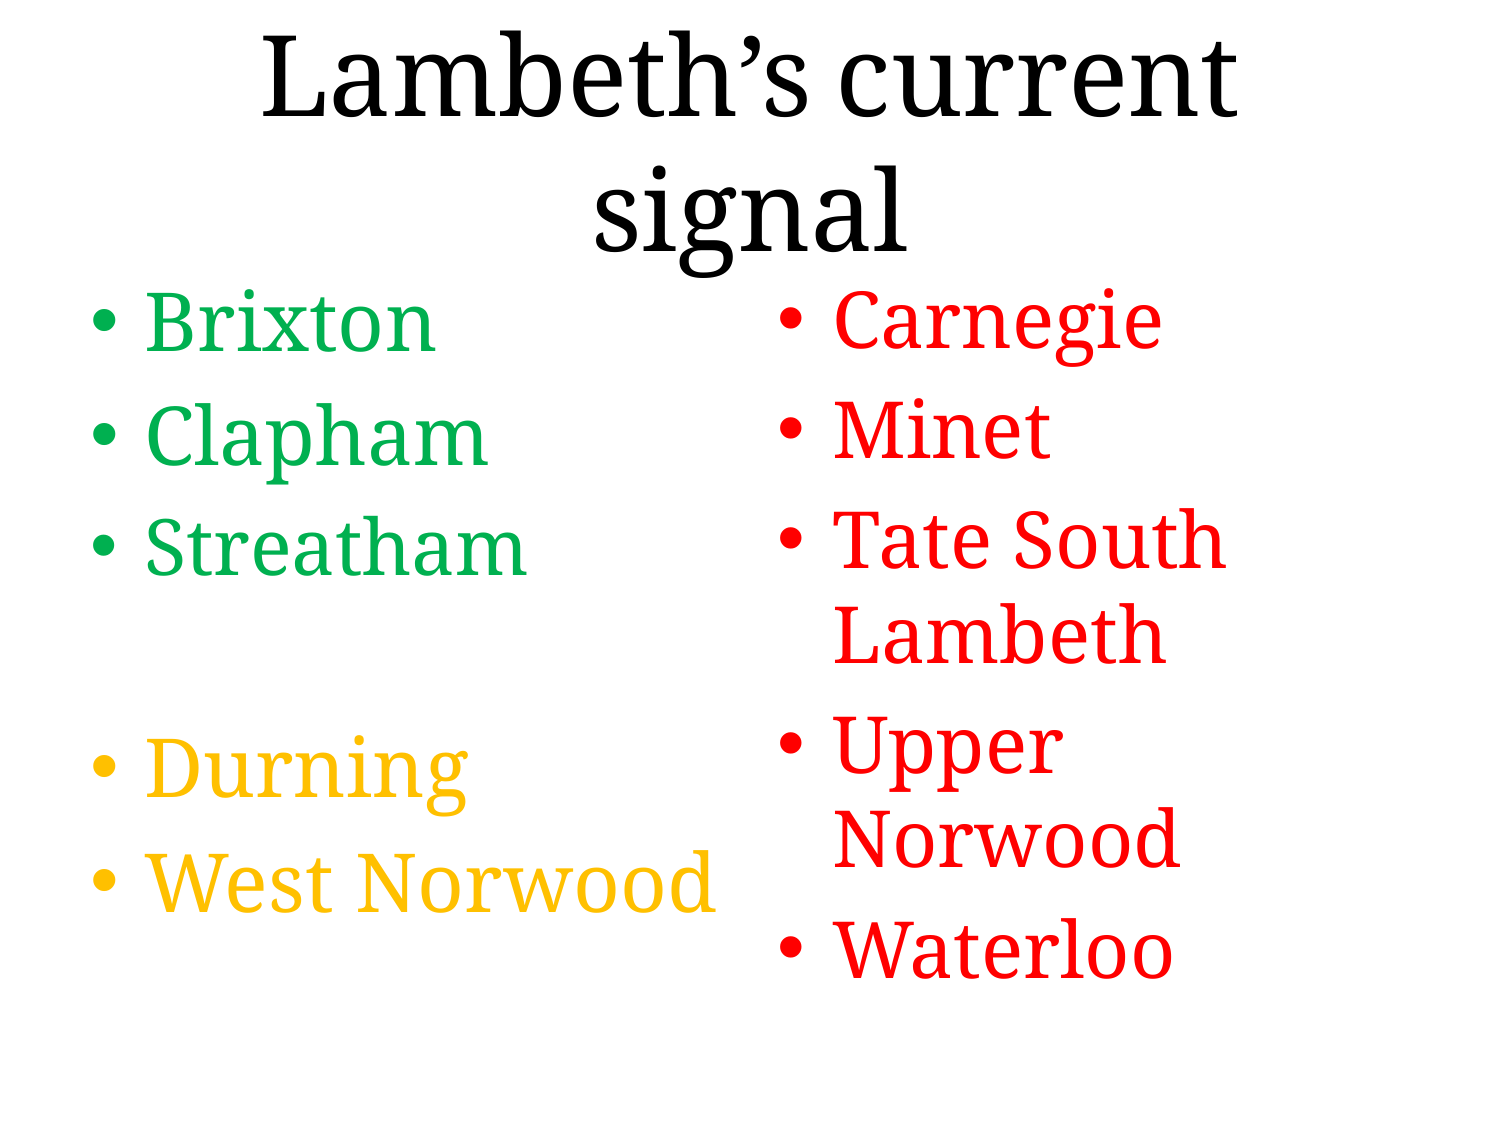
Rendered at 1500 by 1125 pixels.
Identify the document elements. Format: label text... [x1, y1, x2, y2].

list Carnegie Minet Tate South Lambeth Upper Norwood Waterloo [762, 262, 1425, 1005]
list Brixton Clapham Streatham Durning West Norwood [75, 262, 738, 1005]
title Lambeth’s current signal [75, 45, 1425, 233]
